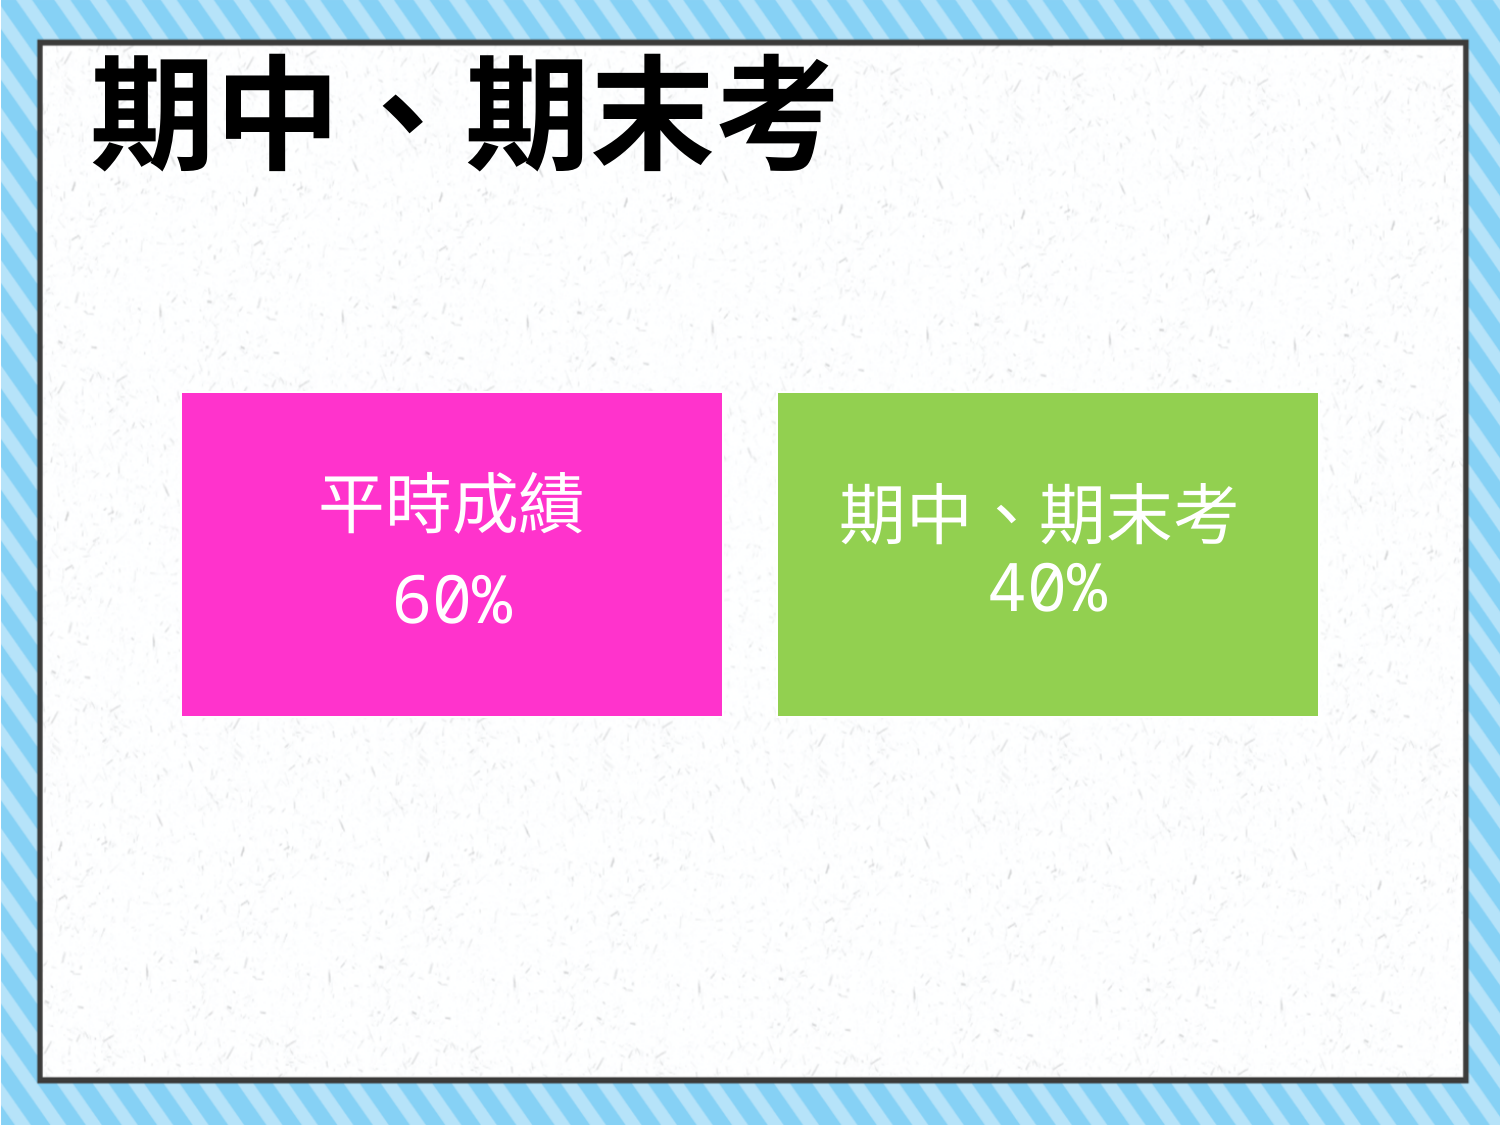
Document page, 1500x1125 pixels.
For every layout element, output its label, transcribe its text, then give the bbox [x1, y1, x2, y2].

title 期中、期末考 [75, 45, 1425, 233]
picture [2, 1, 1499, 1125]
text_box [180, 262, 1319, 846]
